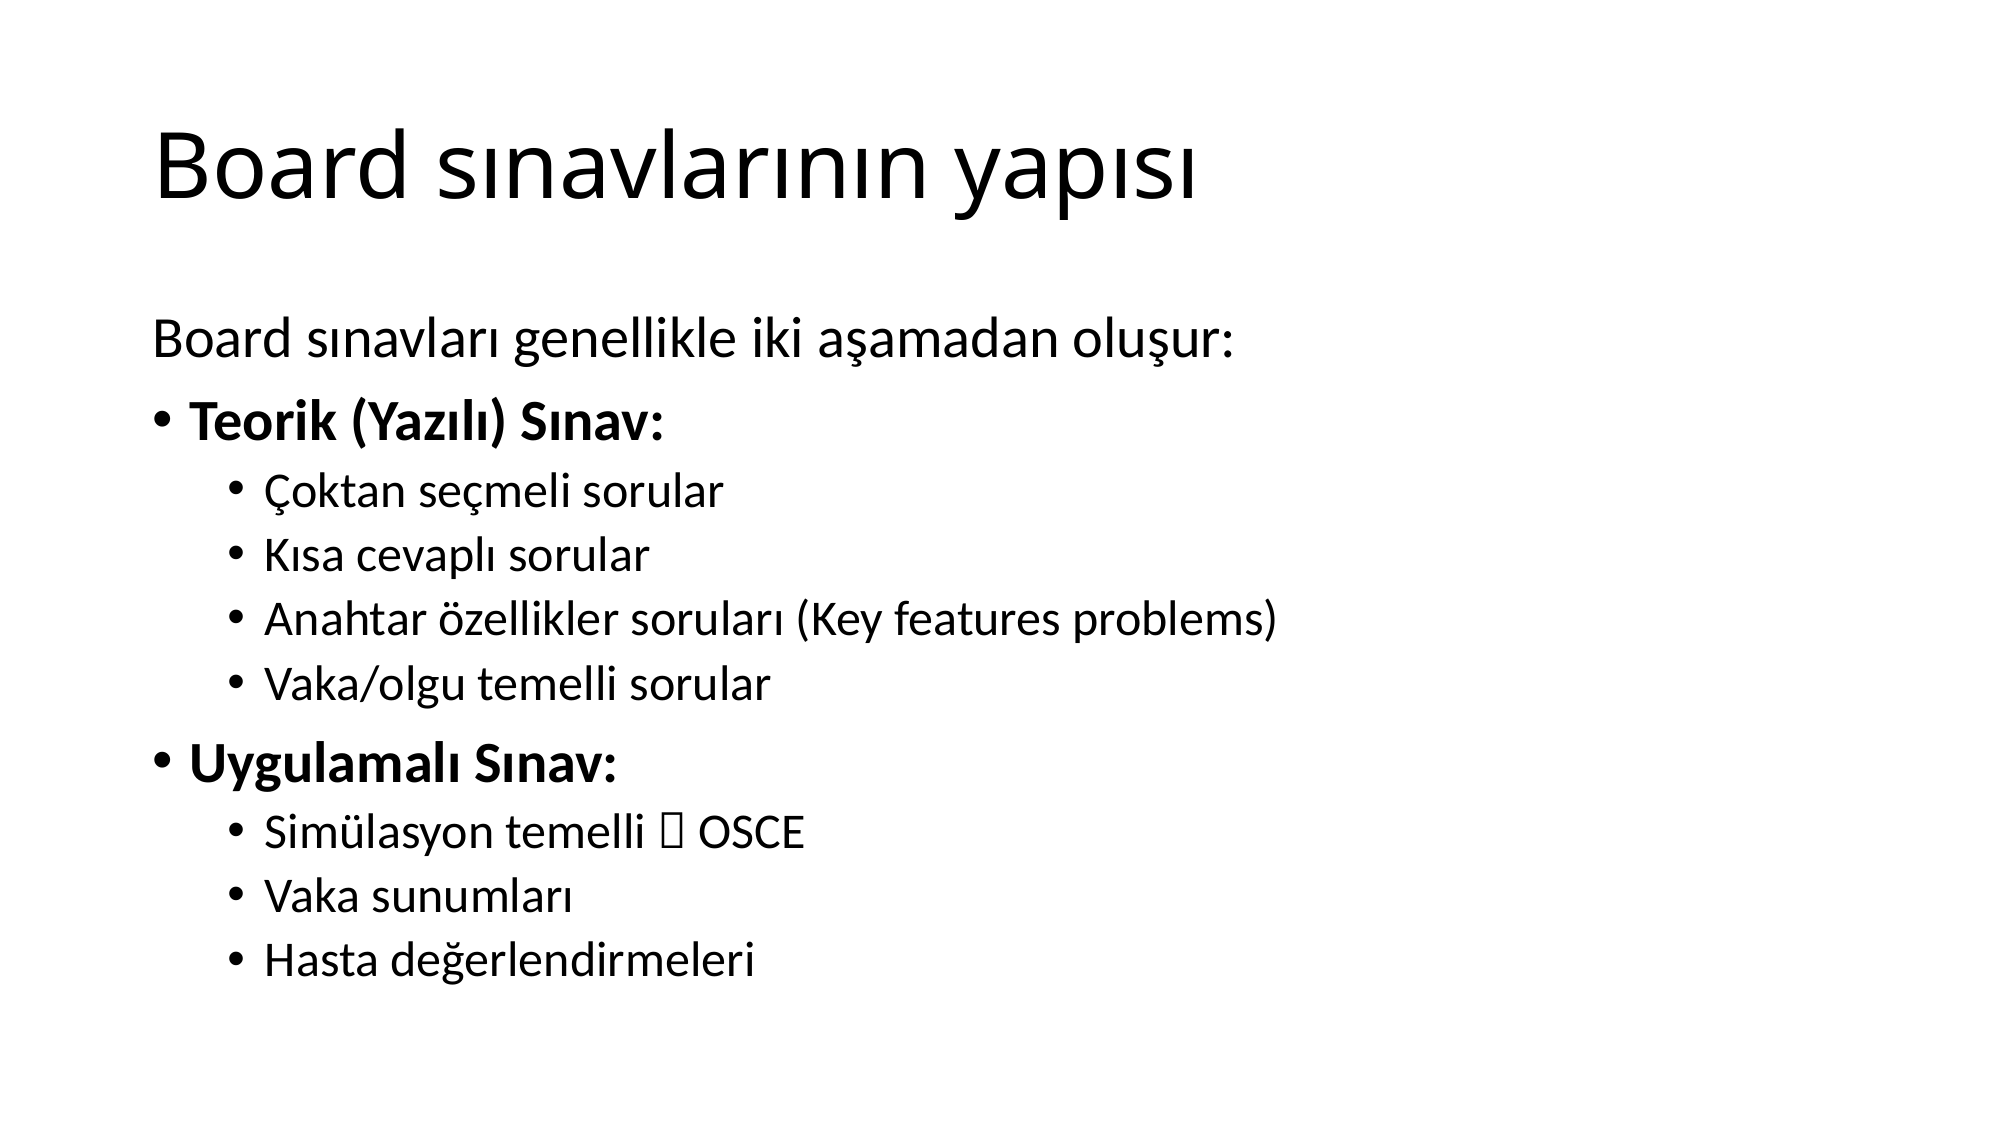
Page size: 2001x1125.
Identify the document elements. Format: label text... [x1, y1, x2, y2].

title Board sınavlarının yapısı [137, 59, 1863, 278]
list Board sınavları genellikle iki aşamadan oluşur: Teorik (Yazılı) Sınav: Çoktan seçmeli sorular Kısa cevaplı sorular Anahtar özellikler soruları (Key features problems) Vaka/olgu temelli sorular Uygulamalı Sınav: Simülasyon temelli  OSCE Vaka sunumları Hasta değerlendirmeleri [137, 299, 1863, 1014]
